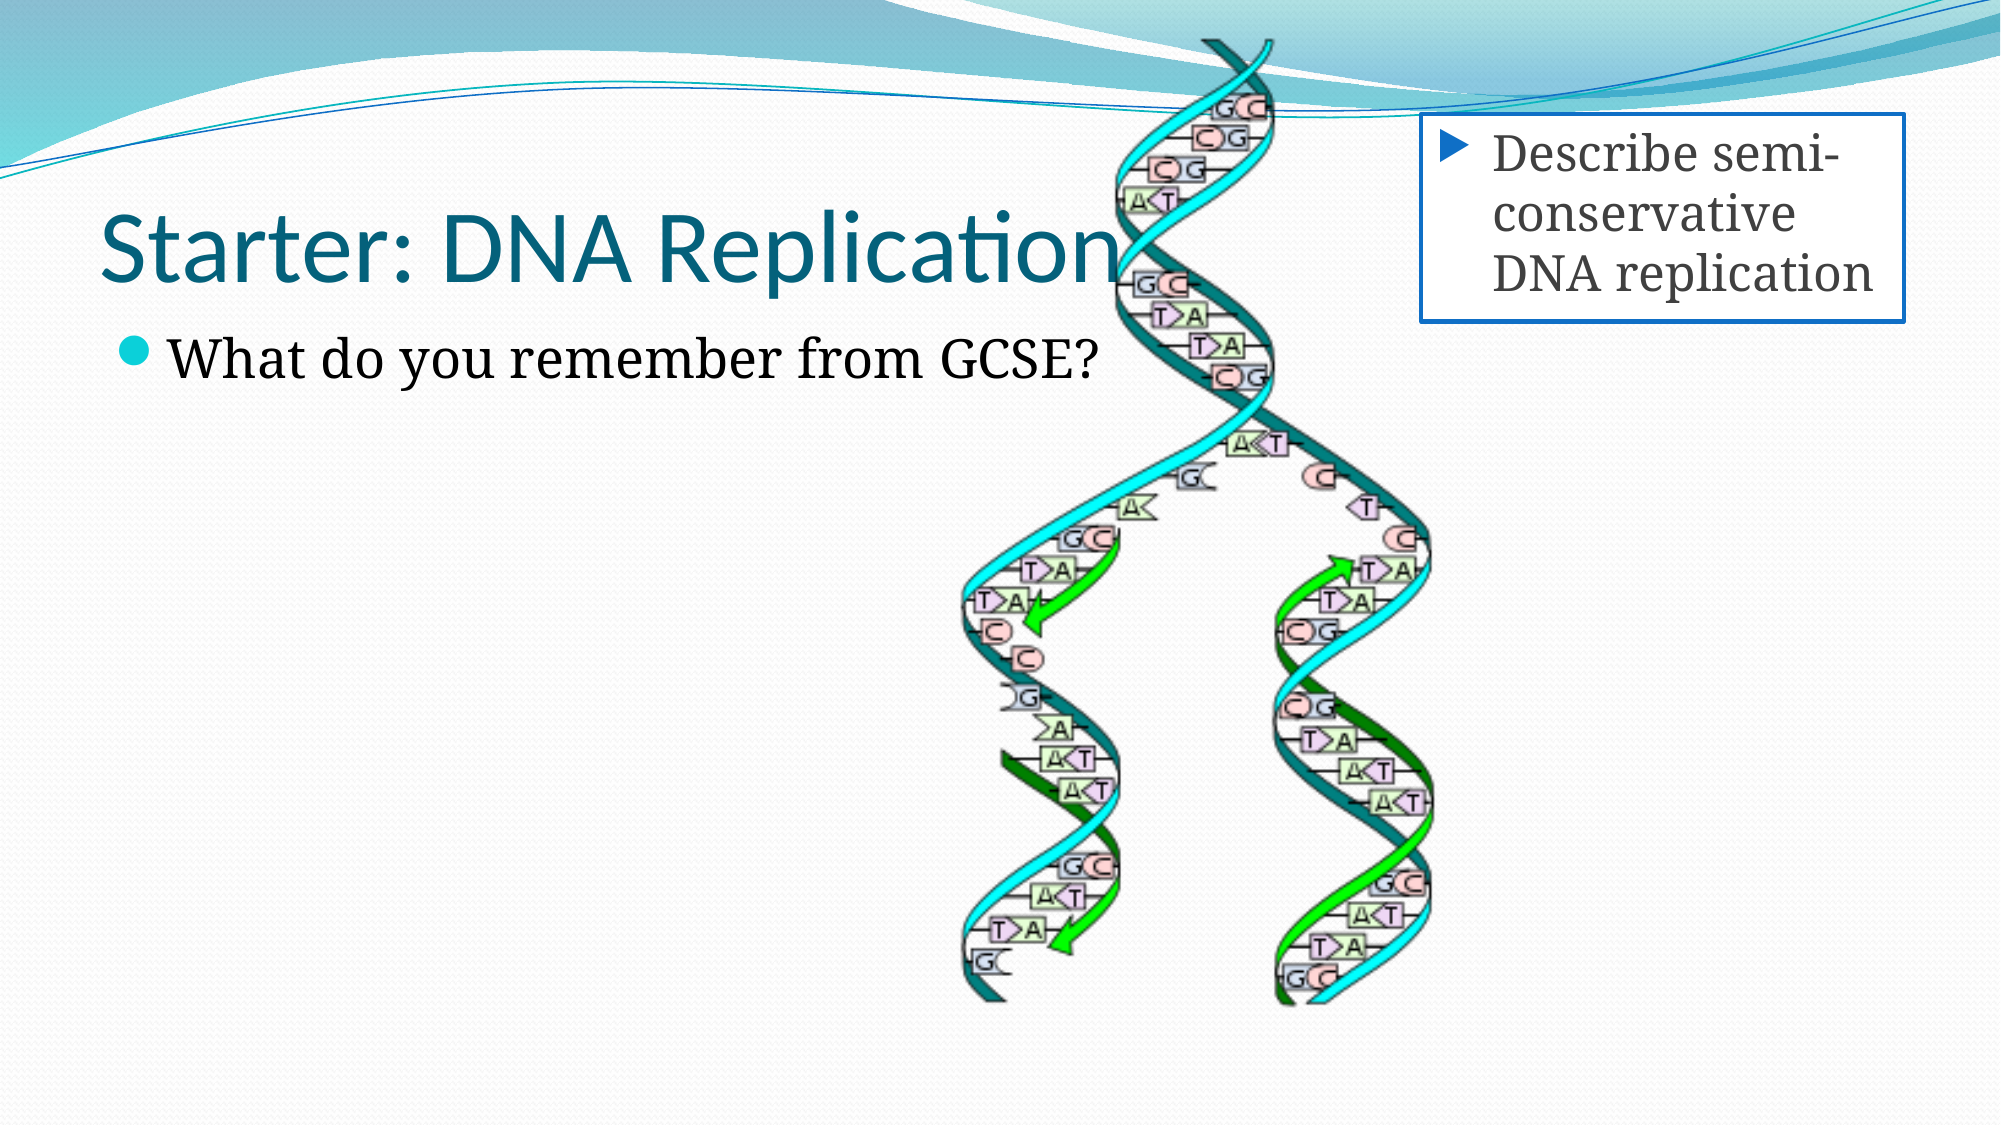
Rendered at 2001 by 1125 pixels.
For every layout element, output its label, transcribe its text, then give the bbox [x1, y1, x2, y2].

text_box [945, 317, 1447, 1027]
title Starter: DNA Replication [99, 115, 945, 303]
picture [952, 30, 1442, 1016]
list What do you remember from GCSE? [99, 317, 1900, 1038]
text_box Describe semi-conservative DNA replication [1448, 112, 1906, 324]
